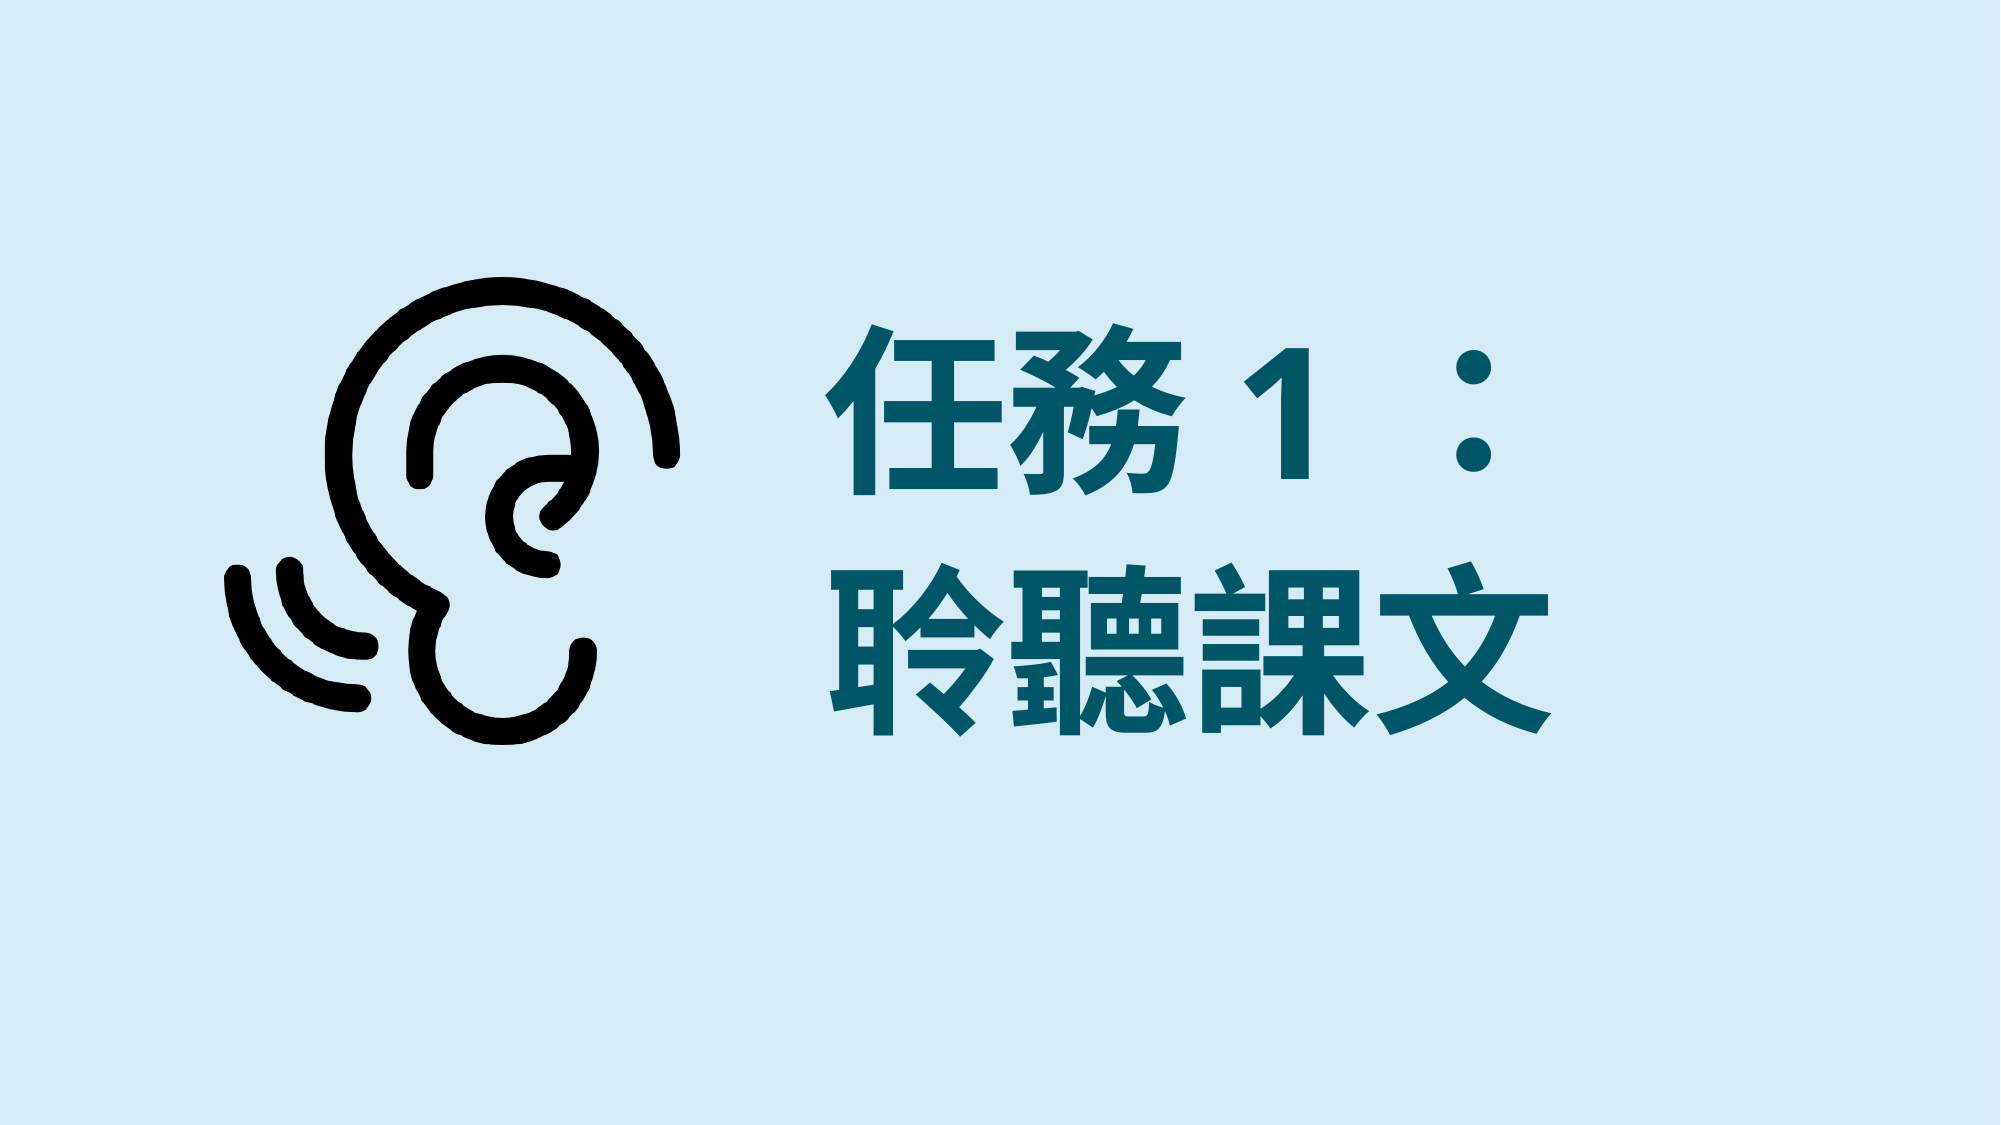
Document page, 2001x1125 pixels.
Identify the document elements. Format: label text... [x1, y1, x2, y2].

text_box 任務1： 聆聽課文 [808, 269, 1690, 764]
picture [218, 277, 686, 745]
